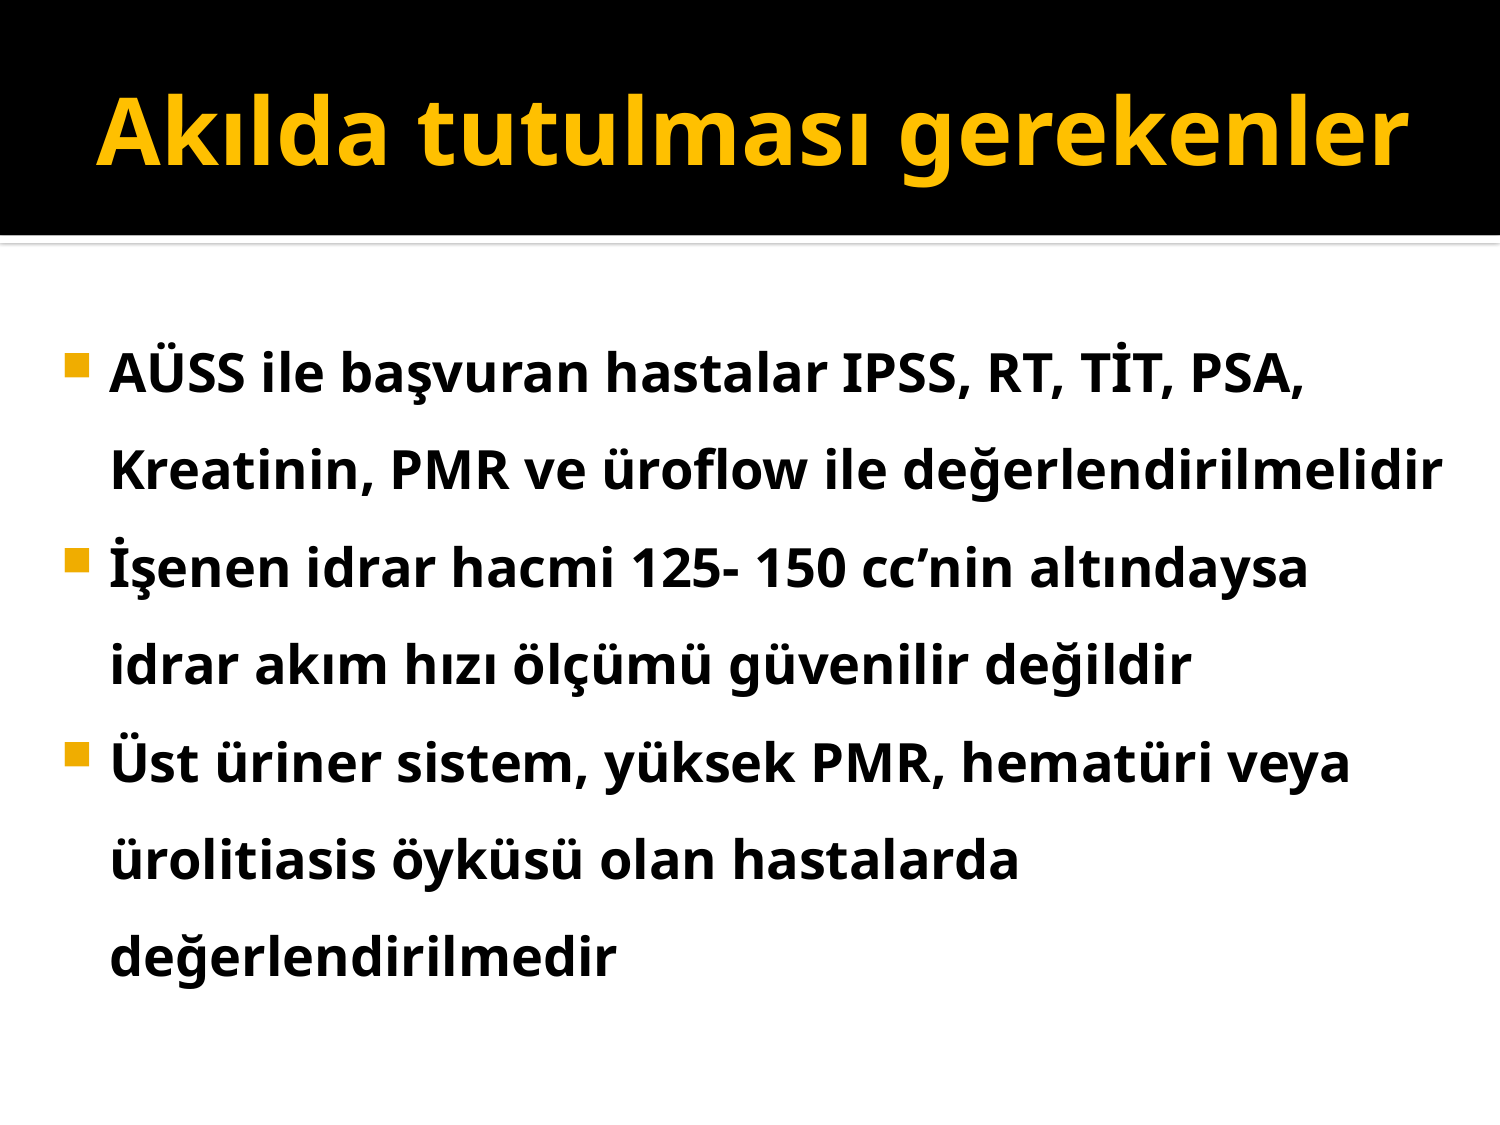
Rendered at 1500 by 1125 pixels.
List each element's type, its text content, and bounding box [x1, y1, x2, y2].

title Akılda tutulması gerekenler [75, 25, 1425, 231]
list AÜSS ile başvuran hastalar IPSS, RT, TİT, PSA, Kreatinin, PMR ve üroflow ile değerlendirilmelidir İşenen idrar hacmi 125- 150 cc’nin altındaysa idrar akım hızı ölçümü güvenilir değildir Üst üriner sistem, yüksek PMR, hematüri veya ürolitiasis öyküsü olan hastalarda değerlendirilmedir [33, 291, 1467, 1050]
